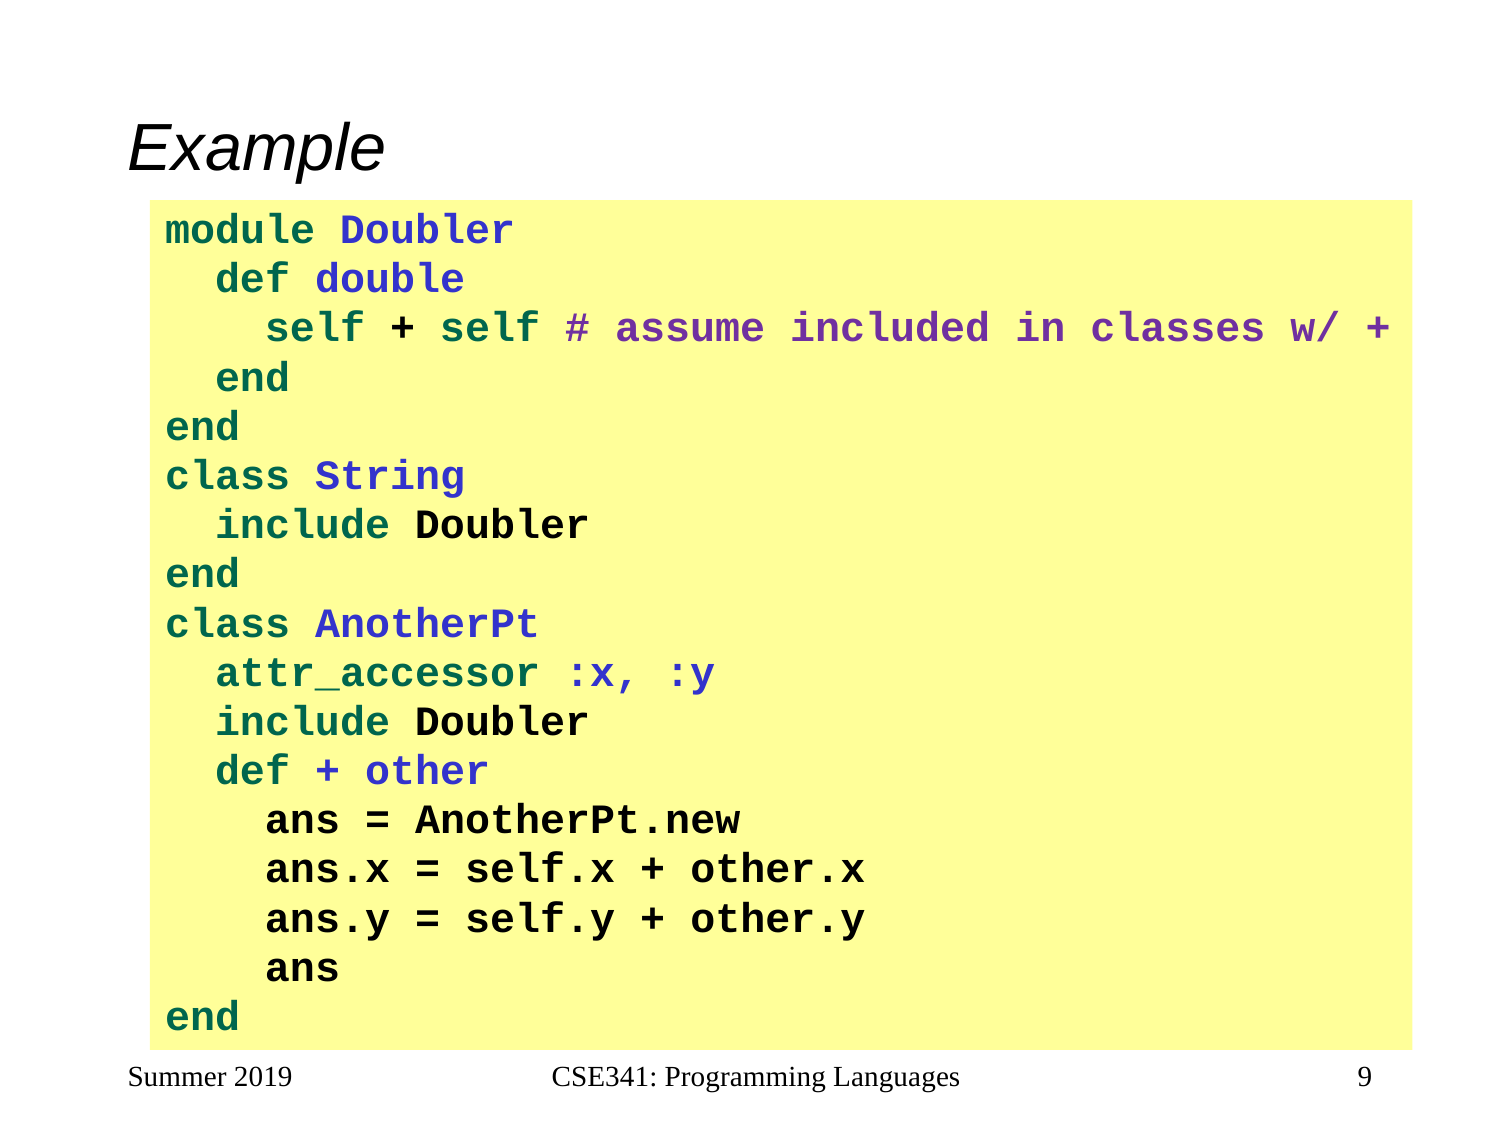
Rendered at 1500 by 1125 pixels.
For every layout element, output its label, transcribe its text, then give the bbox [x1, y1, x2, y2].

text_box module Doubler def double self + self # assume included in classes w/ + end end class String include Doubler end class AnotherPt attr_accessor :x, :y include Doubler def + other ans = AnotherPt.new ans.x = self.x + other.x ans.y = self.y + other.y ans end [149, 200, 1413, 1050]
title Example [112, 49, 1388, 238]
slide_number Summer 2019 [112, 1049, 426, 1125]
footer CSE341: Programming Languages [474, 1050, 1038, 1125]
slide_number 9 [1074, 1050, 1388, 1125]
